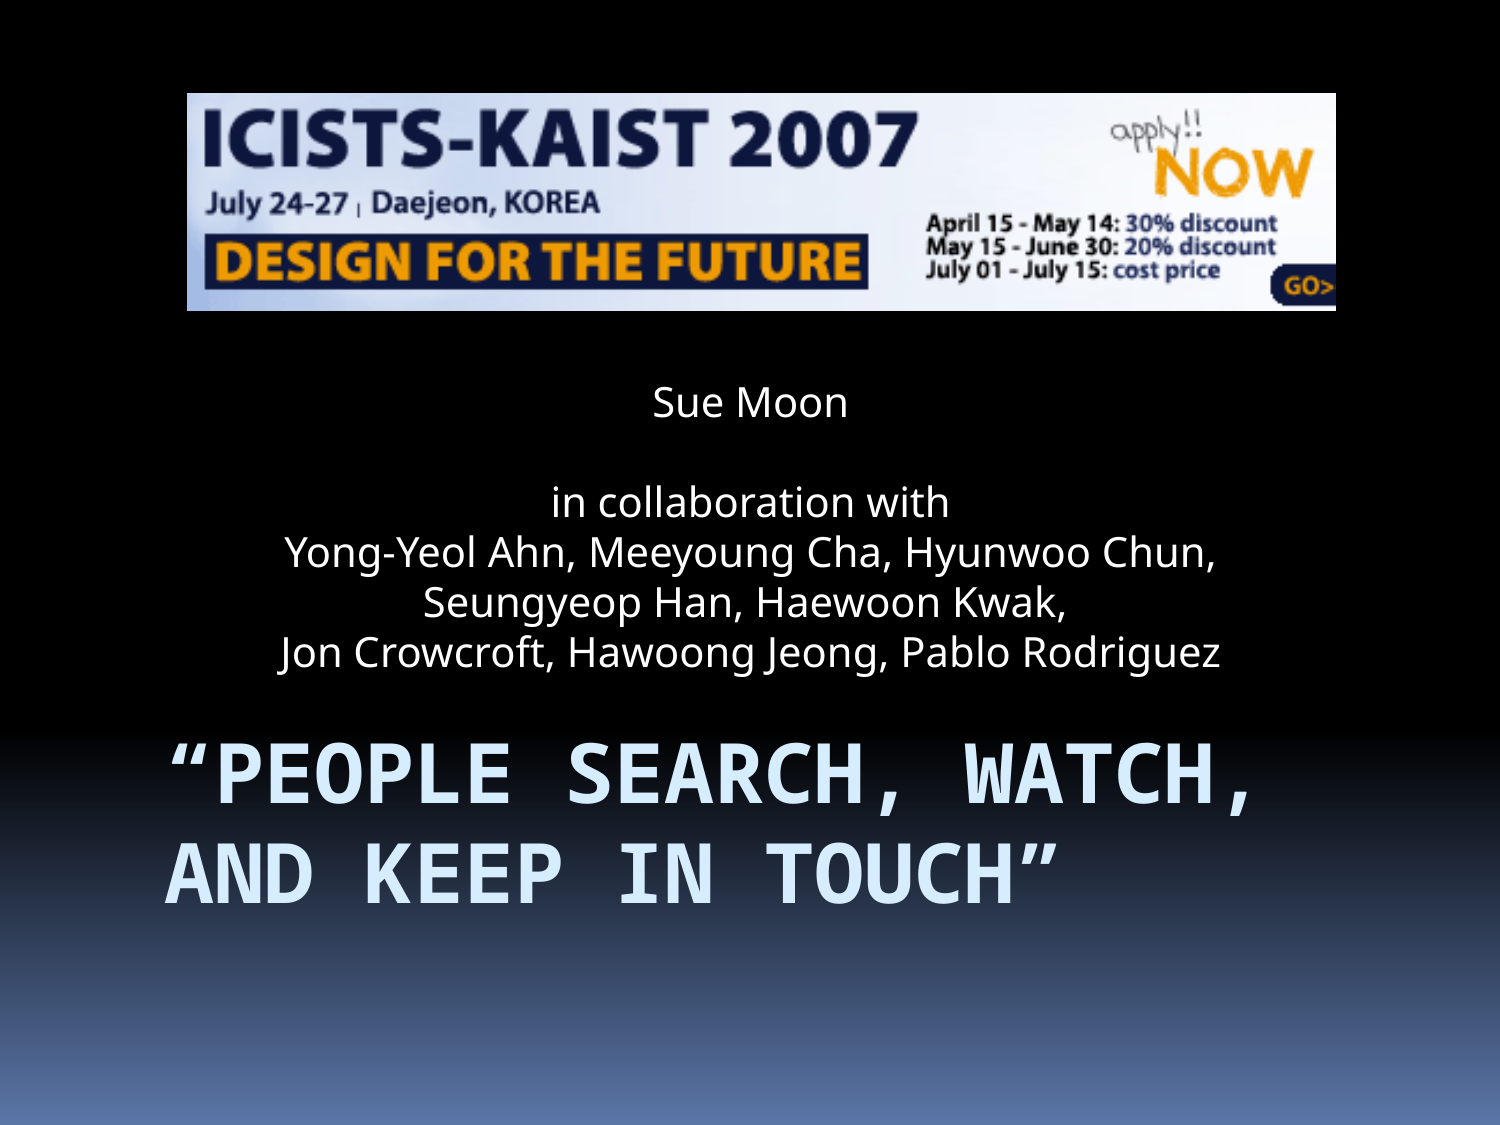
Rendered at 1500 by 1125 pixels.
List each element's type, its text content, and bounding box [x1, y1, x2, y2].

picture [187, 93, 1337, 312]
title “People search, watch, and keep in touch” [150, 712, 1425, 1037]
subtitle Sue Moon in collaboration with Yong-Yeol Ahn, Meeyoung Cha, Hyunwoo Chun, Seungyeop Han, Haewoon Kwak, Jon Crowcroft, Hawoong Jeong, Pablo Rodriguez [225, 328, 1275, 734]
